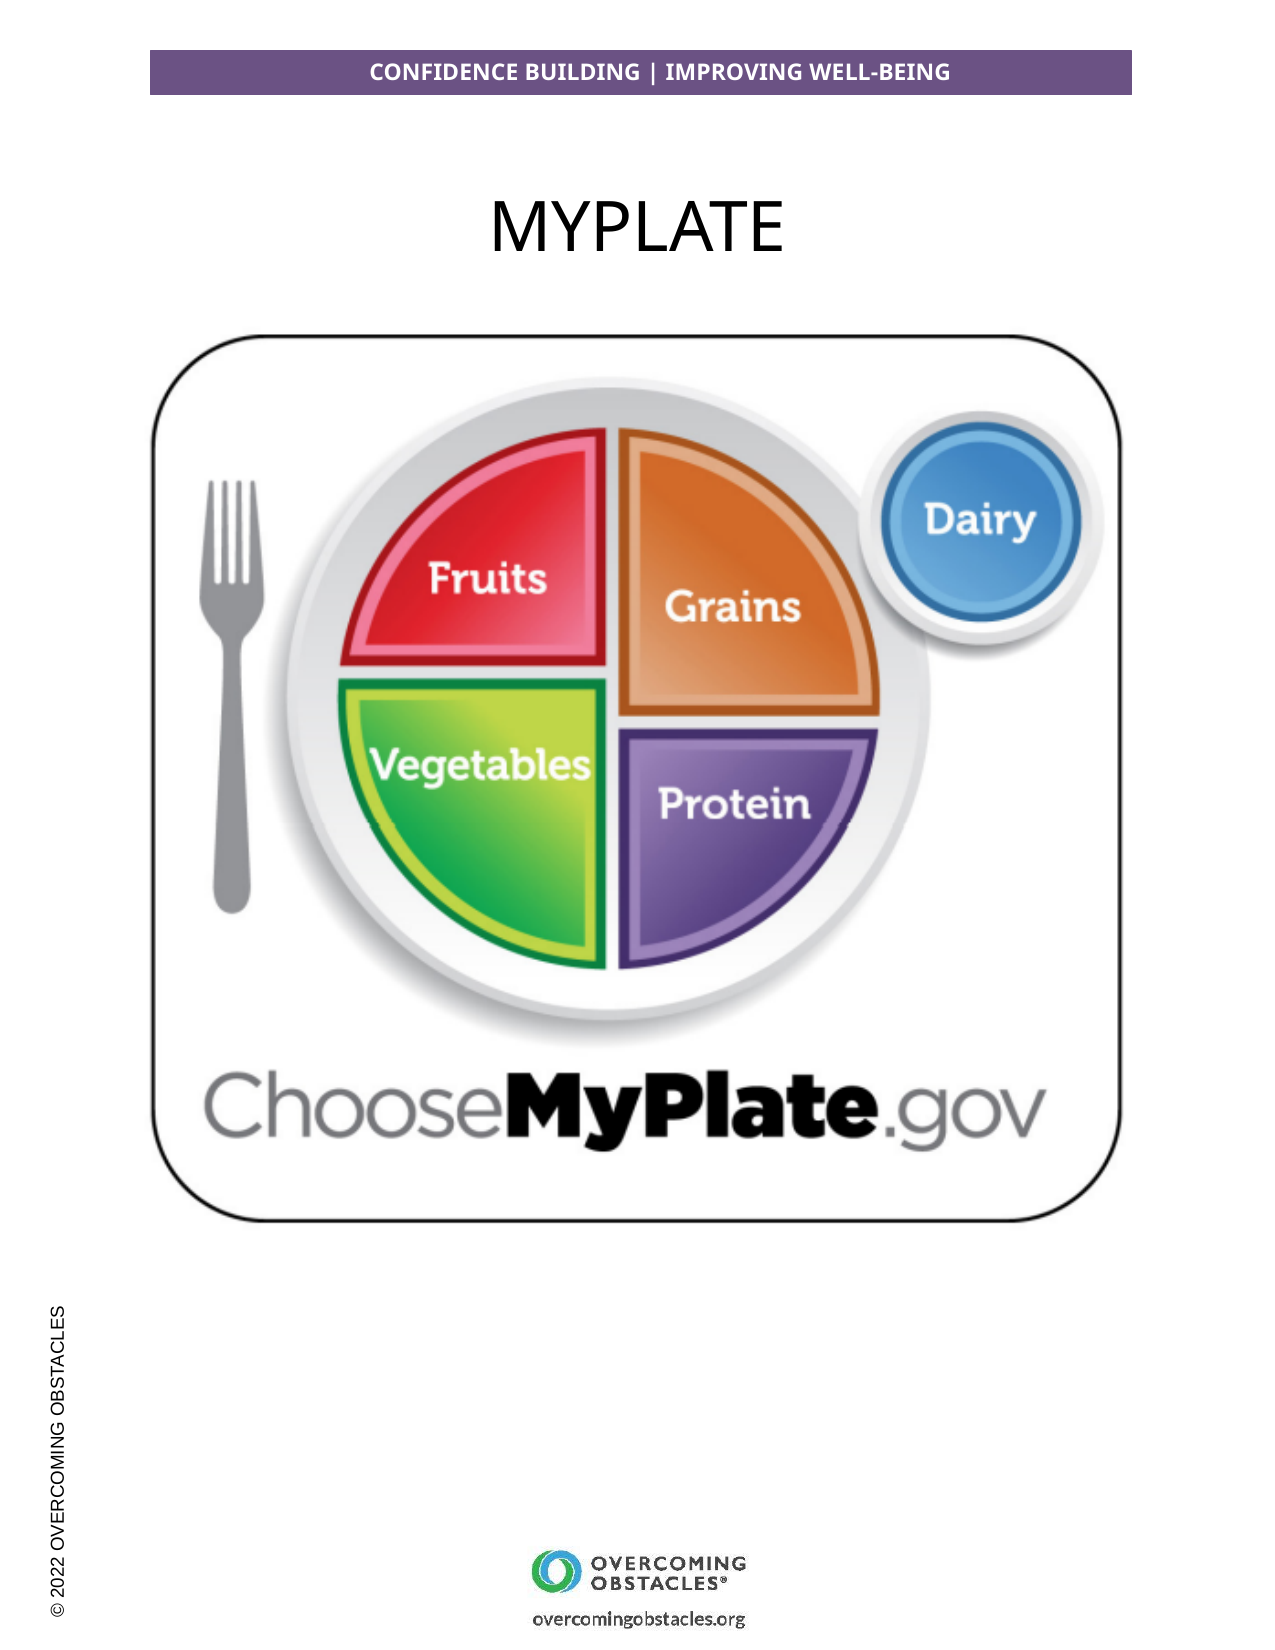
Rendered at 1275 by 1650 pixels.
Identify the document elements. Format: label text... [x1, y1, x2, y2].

text_box CONFIDENCE BUILDING | IMPROVING WELL-BEING [239, 43, 1082, 99]
text_box MYPLATE [189, 153, 1086, 281]
text_box [150, 50, 239, 95]
picture [134, 304, 1149, 1290]
picture [516, 1529, 766, 1650]
text_box © 2022 OVERCOMING OBSTACLES [33, 1264, 79, 1633]
text_box [1082, 50, 1132, 95]
